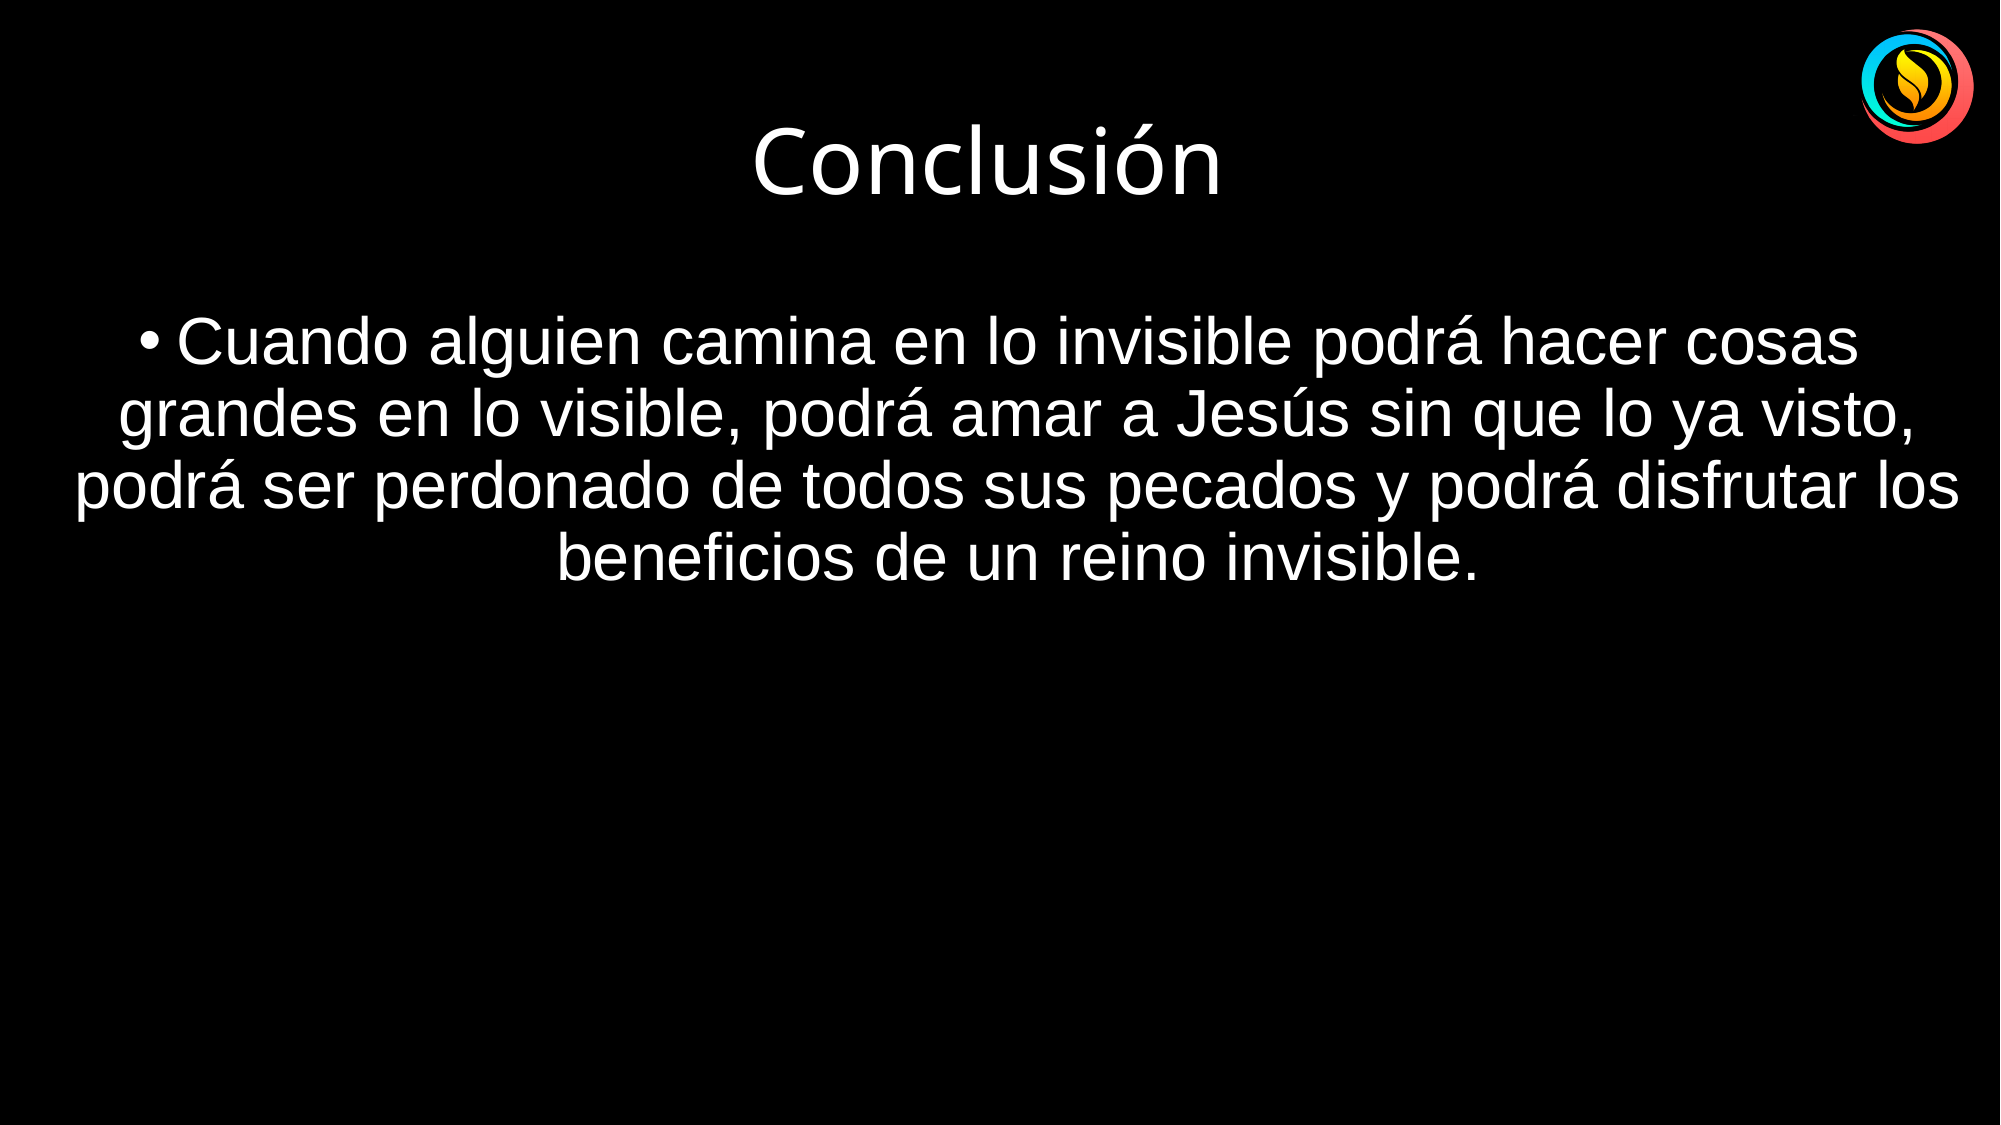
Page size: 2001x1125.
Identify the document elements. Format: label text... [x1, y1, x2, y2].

picture [1853, 23, 1979, 150]
title Conclusión [137, 59, 1863, 299]
list Cuando alguien camina en lo invisible podrá hacer cosas grandes en lo visible, podrá amar a Jesús sin que lo ya visto, podrá ser perdonado de todos sus pecados y podrá disfrutar los beneficios de un reino invisible. [0, 299, 2000, 1014]
